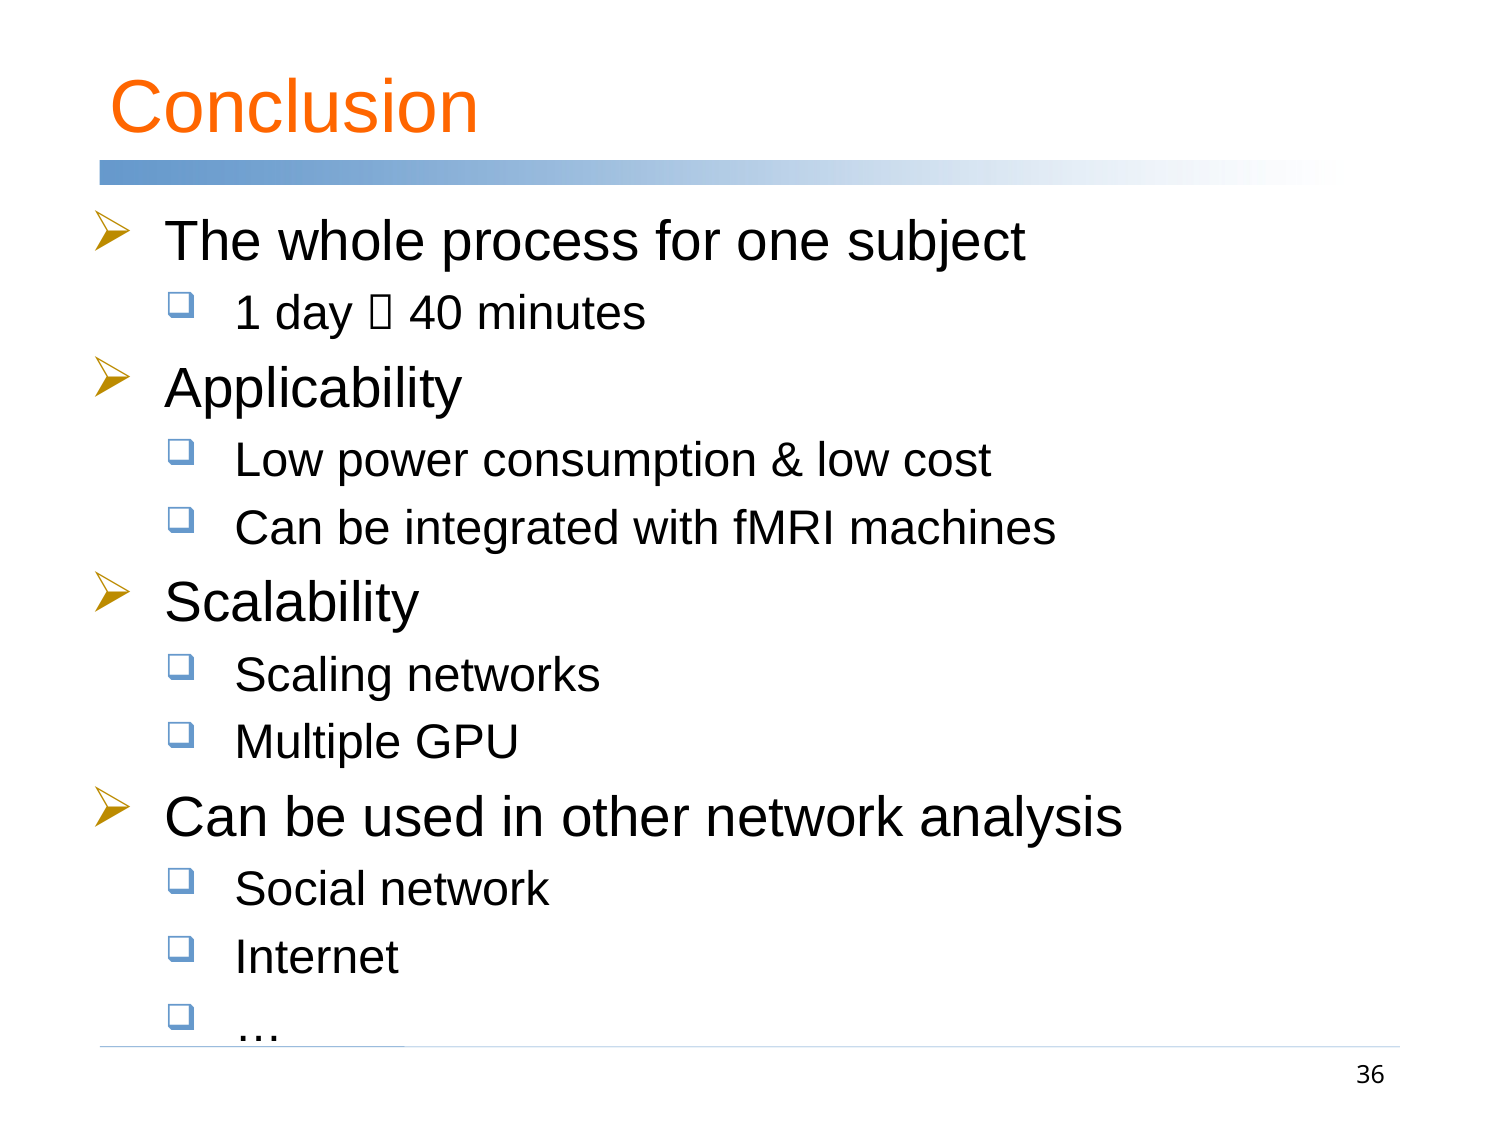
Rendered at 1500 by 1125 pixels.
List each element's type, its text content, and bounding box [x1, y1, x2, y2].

picture [99, 160, 1350, 185]
title Conclusion [94, 42, 1407, 155]
list The whole process for one subject 1 day  40 minutes Applicability Low power consumption & low cost Can be integrated with fMRI machines Scalability Scaling networks Multiple GPU Can be used in other network analysis Social network Internet … [75, 196, 1425, 1059]
slide_number 36 [1304, 1051, 1401, 1125]
